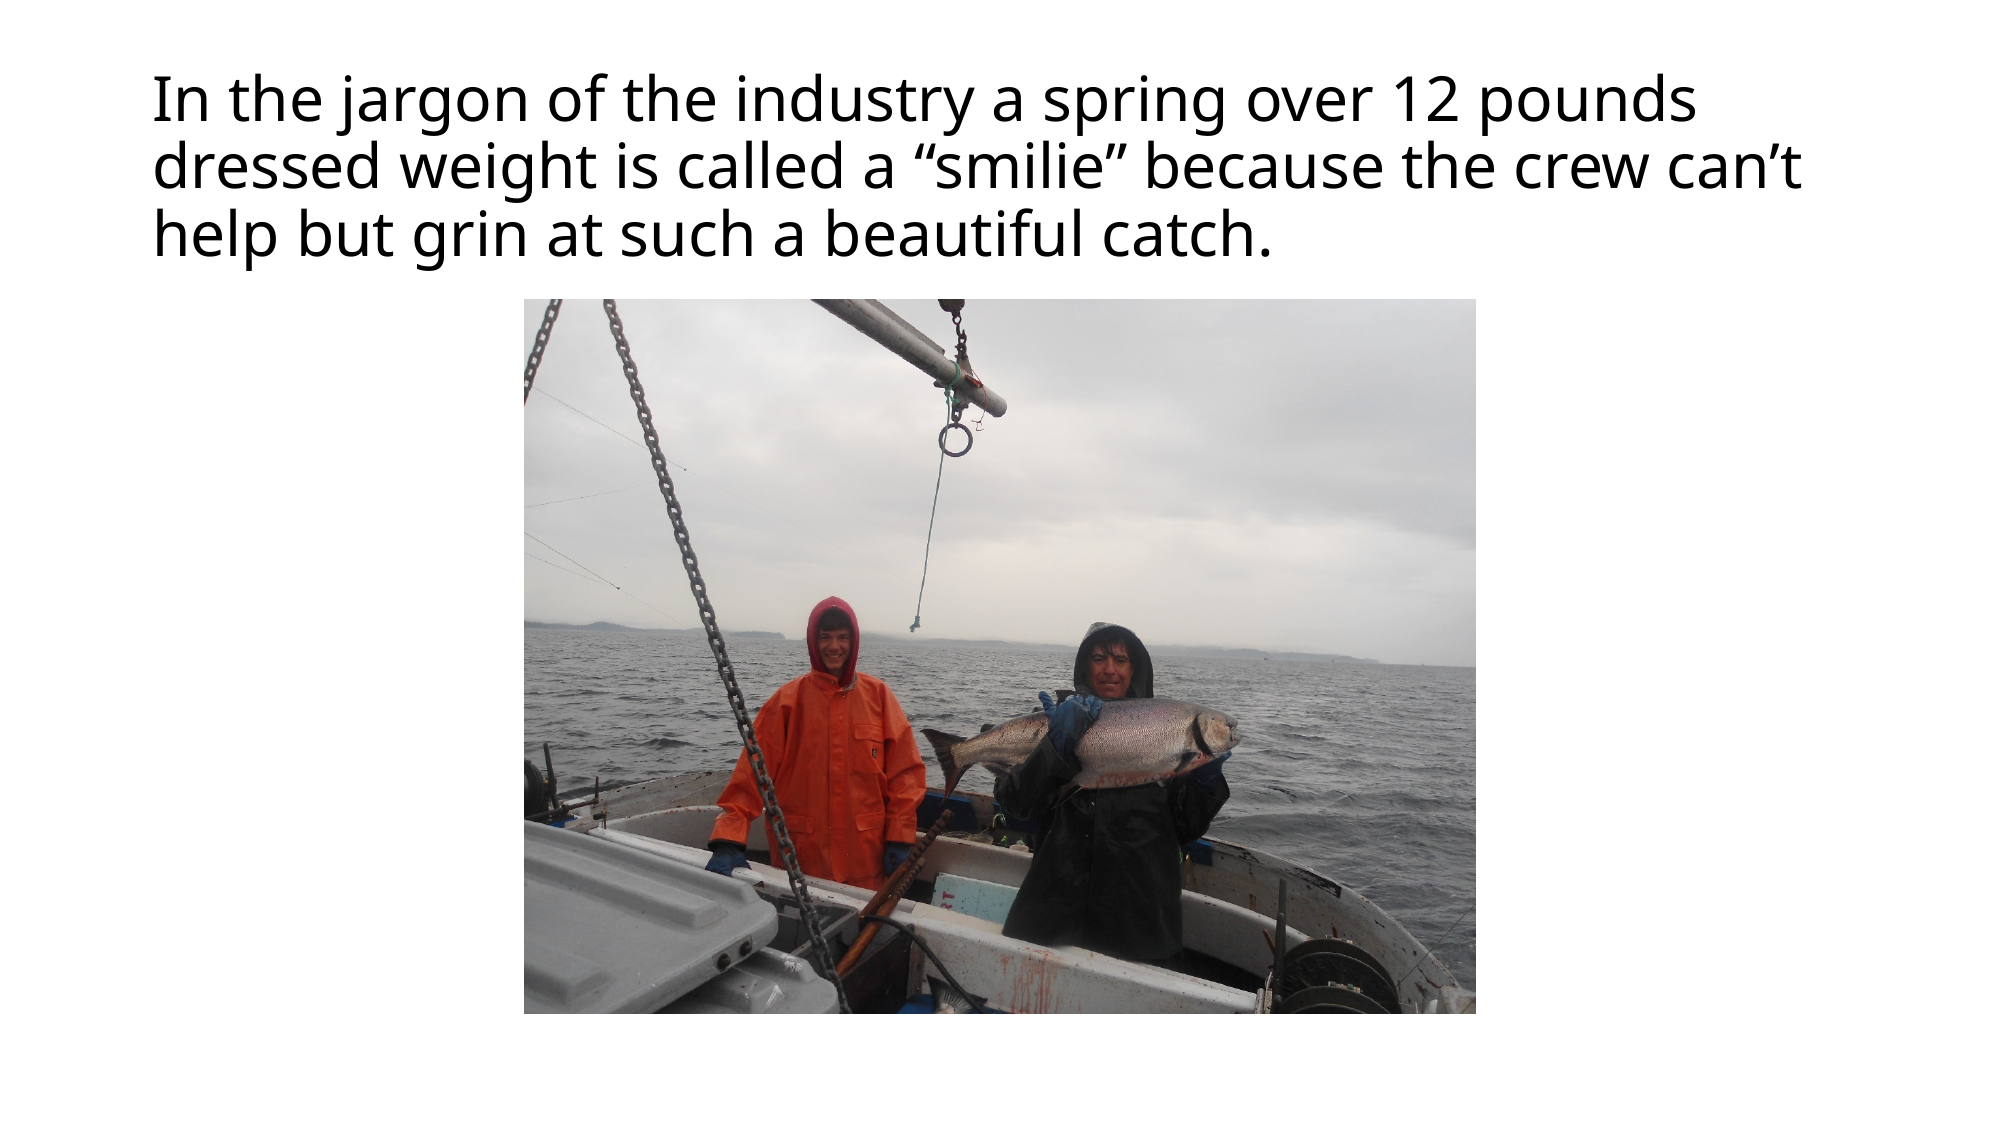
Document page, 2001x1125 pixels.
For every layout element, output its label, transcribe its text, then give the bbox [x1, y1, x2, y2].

title In the jargon of the industry a spring over 12 pounds dressed weight is called a “smilie” because the crew can’t help but grin at such a beautiful catch. [137, 59, 1863, 278]
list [524, 299, 1476, 1014]
